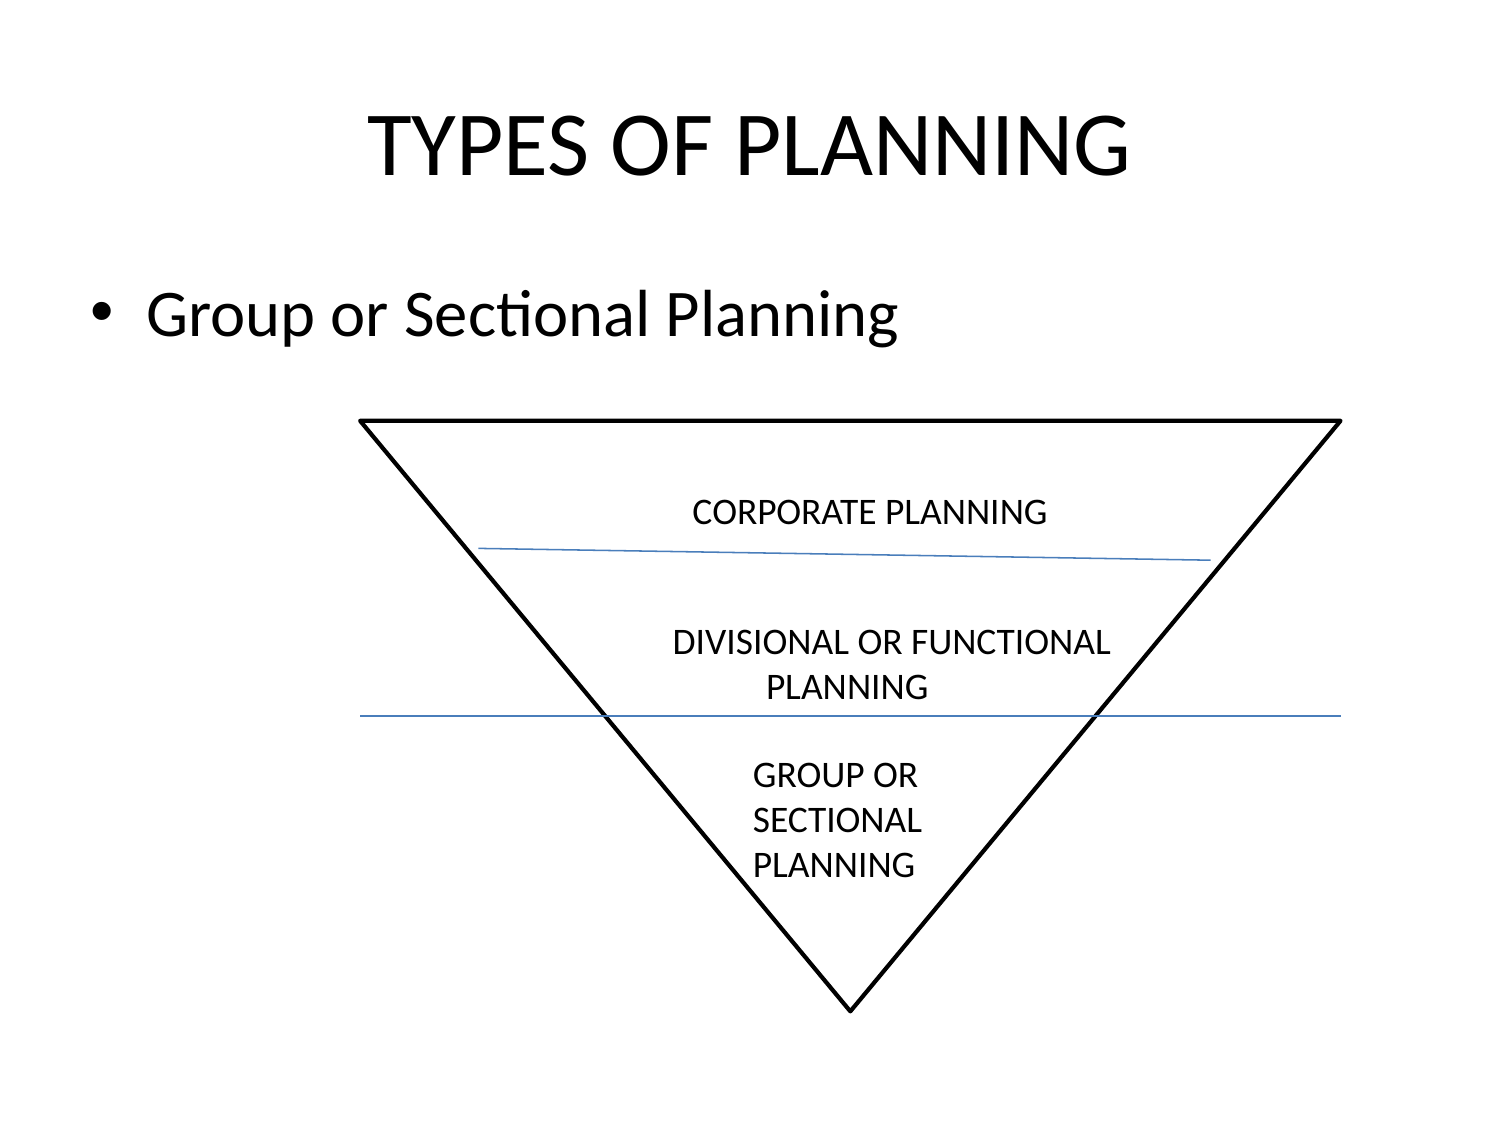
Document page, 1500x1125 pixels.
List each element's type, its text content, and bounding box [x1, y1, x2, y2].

list Group or Sectional Planning [75, 262, 1425, 1005]
text_box [749, 893, 952, 1014]
title TYPES OF PLANNING [75, 45, 1425, 233]
text_box CORPORATE PLANNING [482, 479, 1063, 540]
text_box [358, 418, 1343, 715]
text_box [478, 548, 1211, 561]
text_box [609, 725, 1091, 880]
text_box GROUP OR SECTIONAL PLANNING [738, 742, 1010, 893]
text_box DIVISIONAL OR FUNCTIONAL PLANNING [657, 609, 1135, 715]
